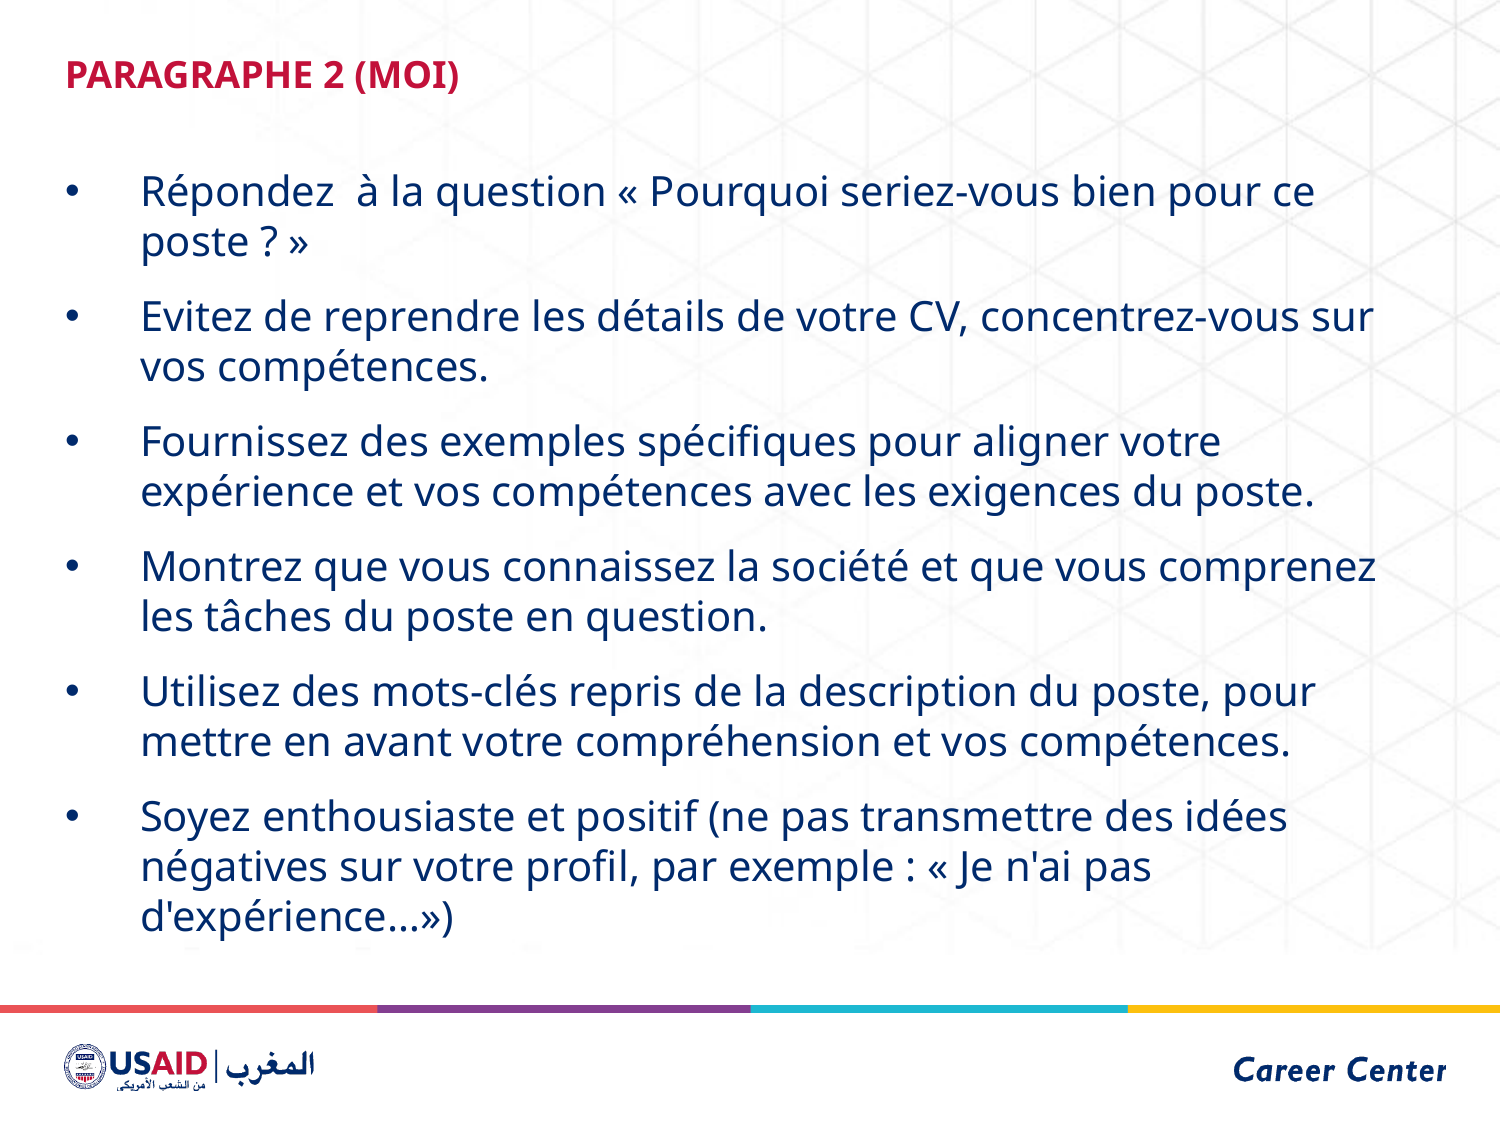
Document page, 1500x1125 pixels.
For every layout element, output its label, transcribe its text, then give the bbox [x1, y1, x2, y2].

text_box PARAGRAPHE 2 (MOI) [49, 43, 1450, 158]
picture [0, 0, 1500, 1091]
list Répondez à la question « Pourquoi seriez-vous bien pour ce poste ? » Evitez de reprendre les détails de votre CV, concentrez-vous sur vos compétences. Fournissez des exemples spécifiques pour aligner votre expérience et vos compétences avec les exigences du poste. Montrez que vous connaissez la société et que vous comprenez les tâches du poste en question. Utilisez des mots-clés repris de la description du poste, pour mettre en avant votre compréhension et vos compétences. Soyez enthousiaste et positif (ne pas transmettre des idées négatives sur votre profil, par exemple : « Je n'ai pas d'expérience…») [49, 157, 1451, 925]
